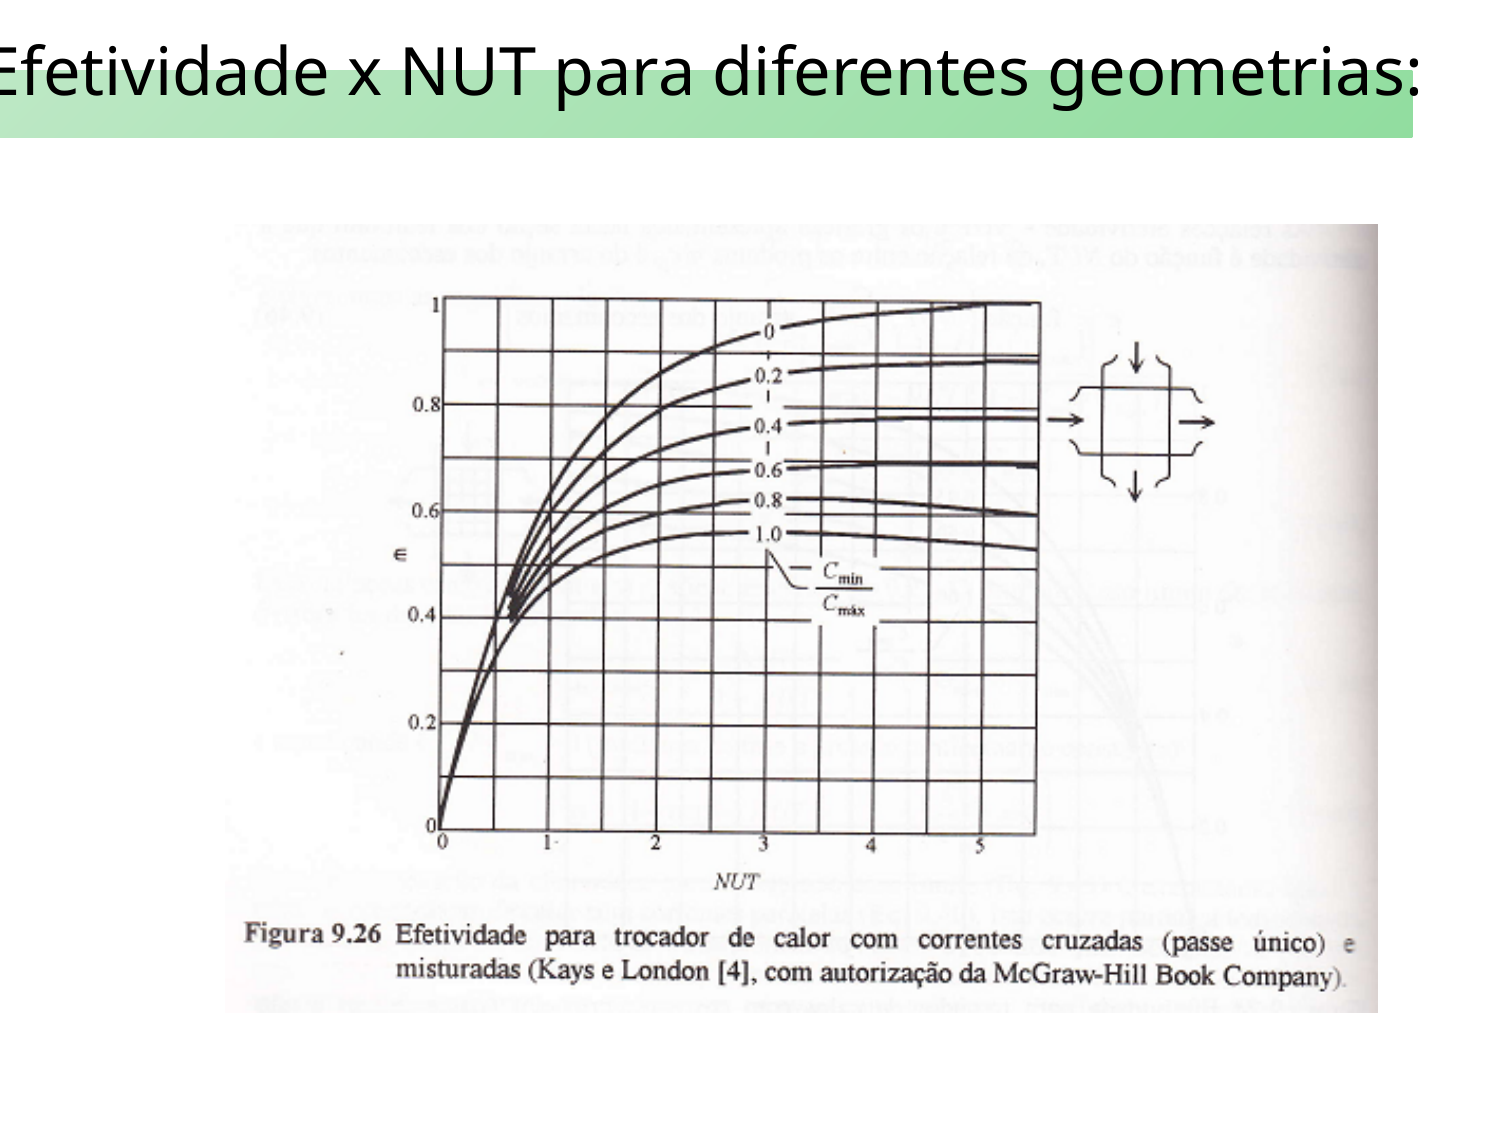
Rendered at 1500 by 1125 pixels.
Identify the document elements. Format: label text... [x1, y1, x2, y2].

picture [224, 224, 1378, 1013]
text_box Efetividade x NUT para diferentes geometrias: [0, 21, 1440, 116]
text_box [0, 116, 1414, 140]
